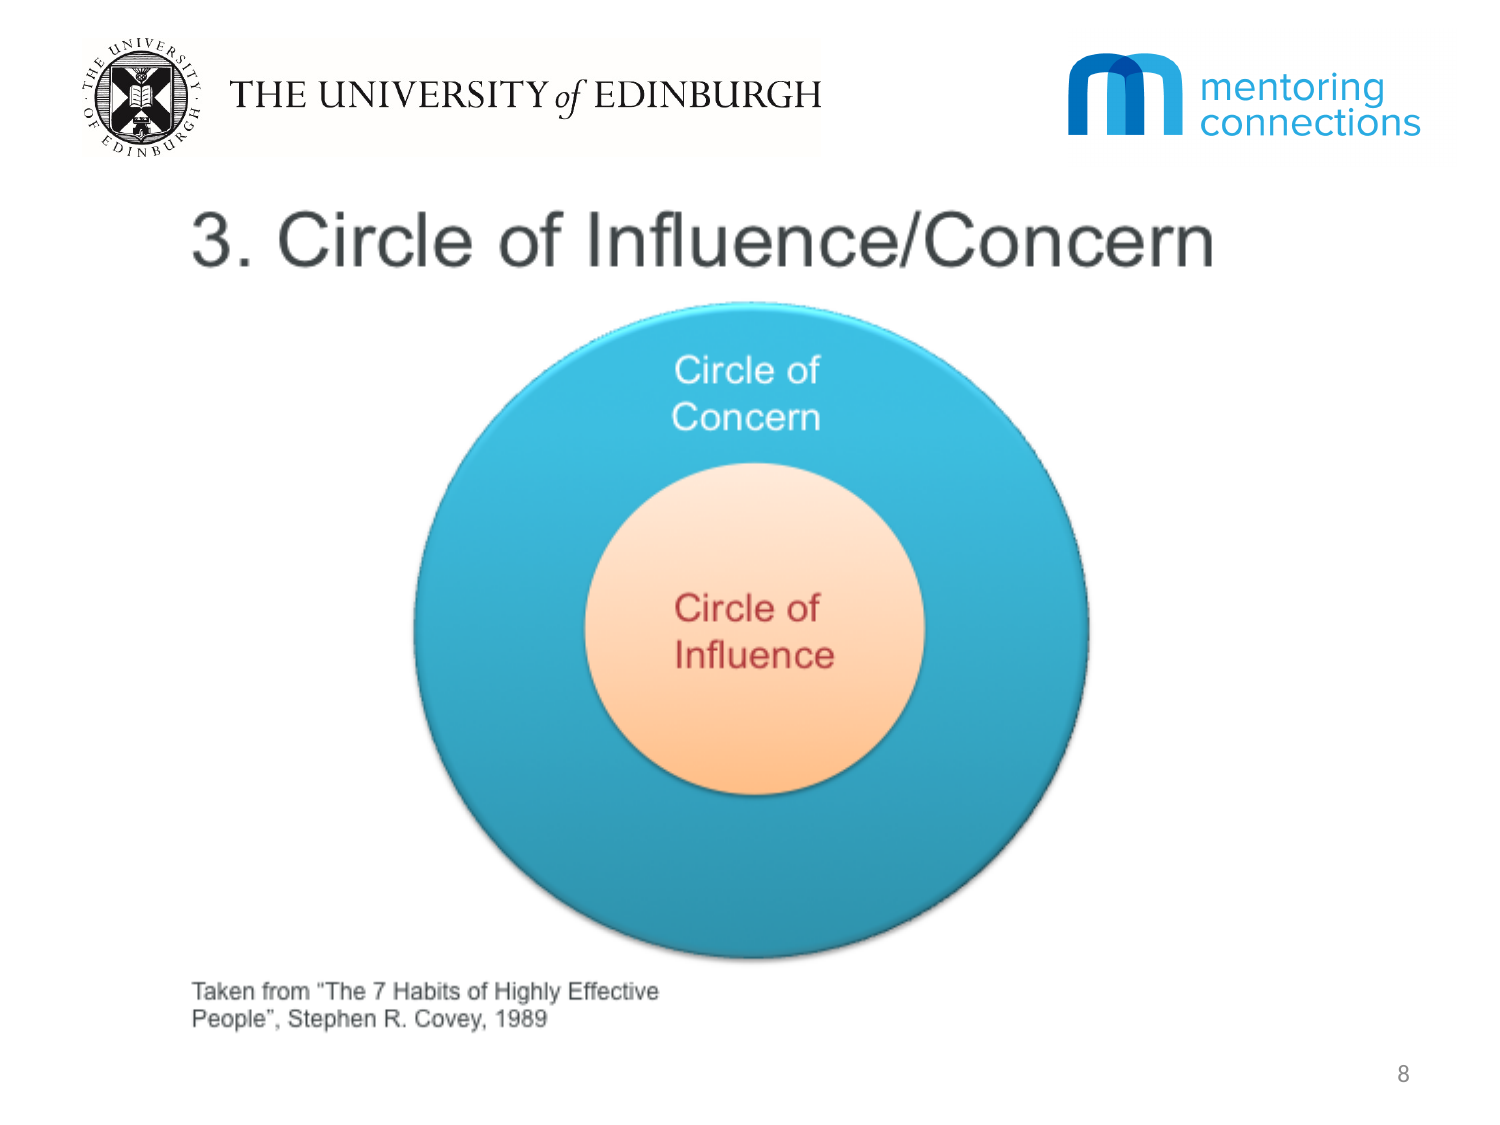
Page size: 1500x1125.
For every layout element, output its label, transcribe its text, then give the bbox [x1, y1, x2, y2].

slide_number 8 [1391, 1042, 1425, 1103]
picture [1068, 28, 1457, 167]
picture [81, 37, 821, 158]
picture [81, 179, 1386, 1125]
